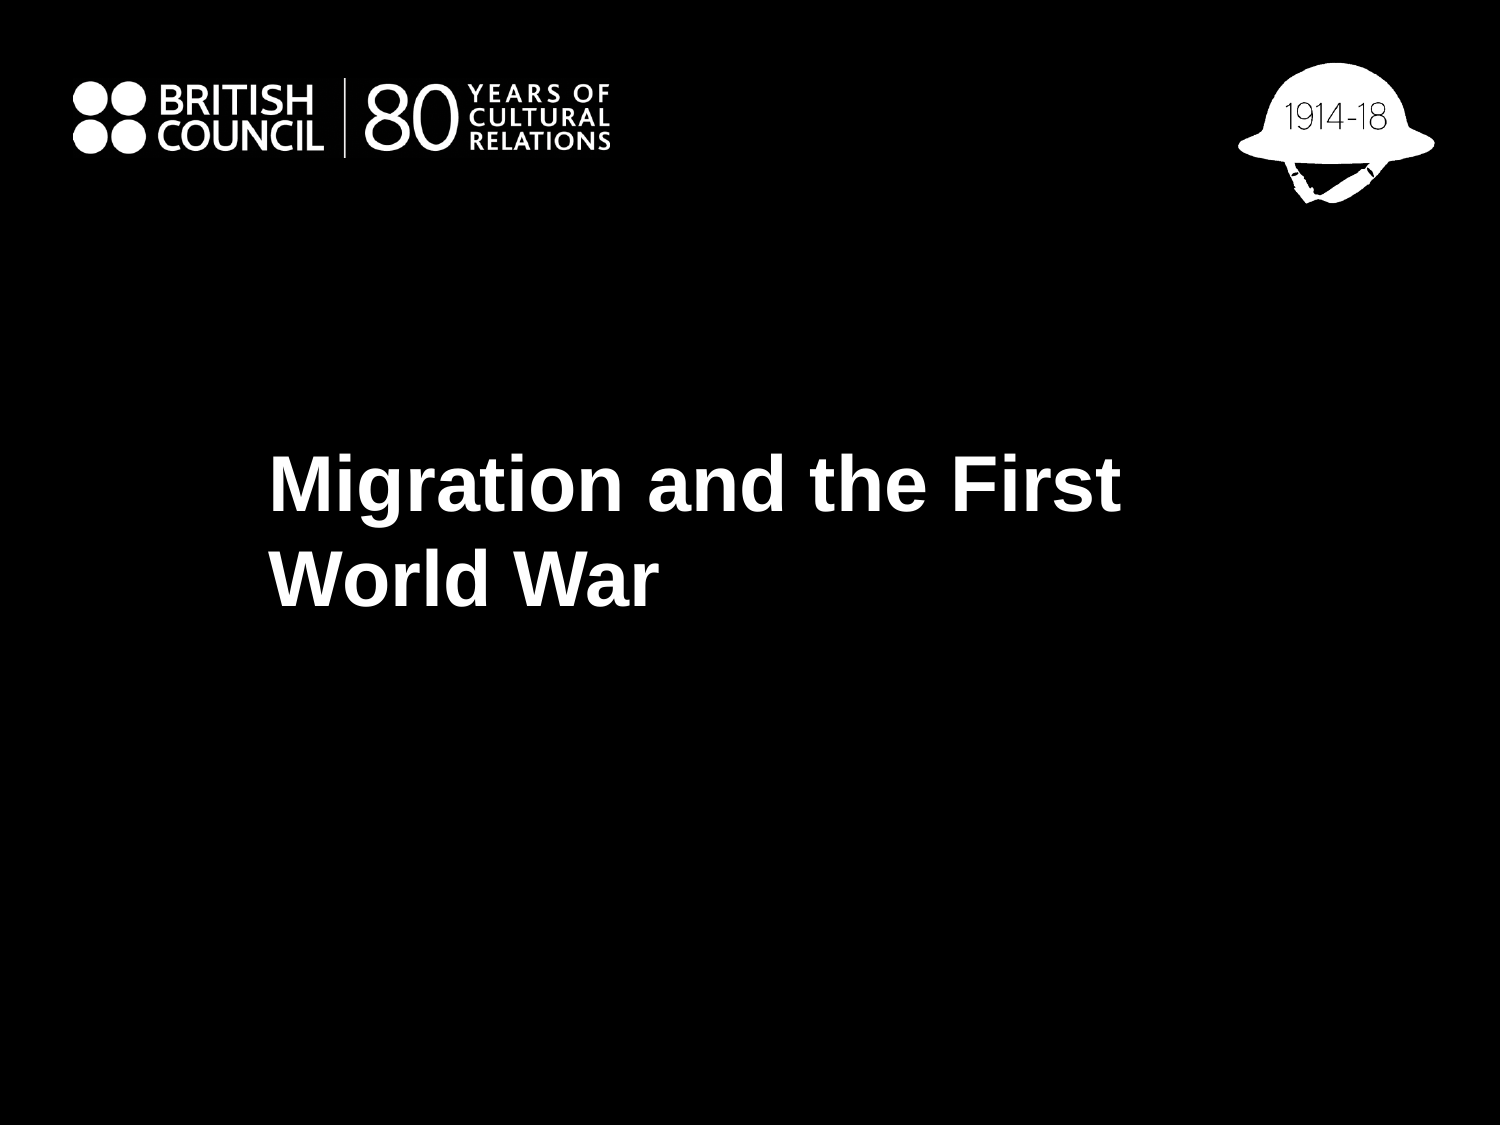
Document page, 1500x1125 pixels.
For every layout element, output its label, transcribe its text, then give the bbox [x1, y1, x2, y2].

picture [1222, 18, 1451, 247]
title Migration and the First World War [253, 385, 1214, 669]
picture [73, 77, 611, 159]
